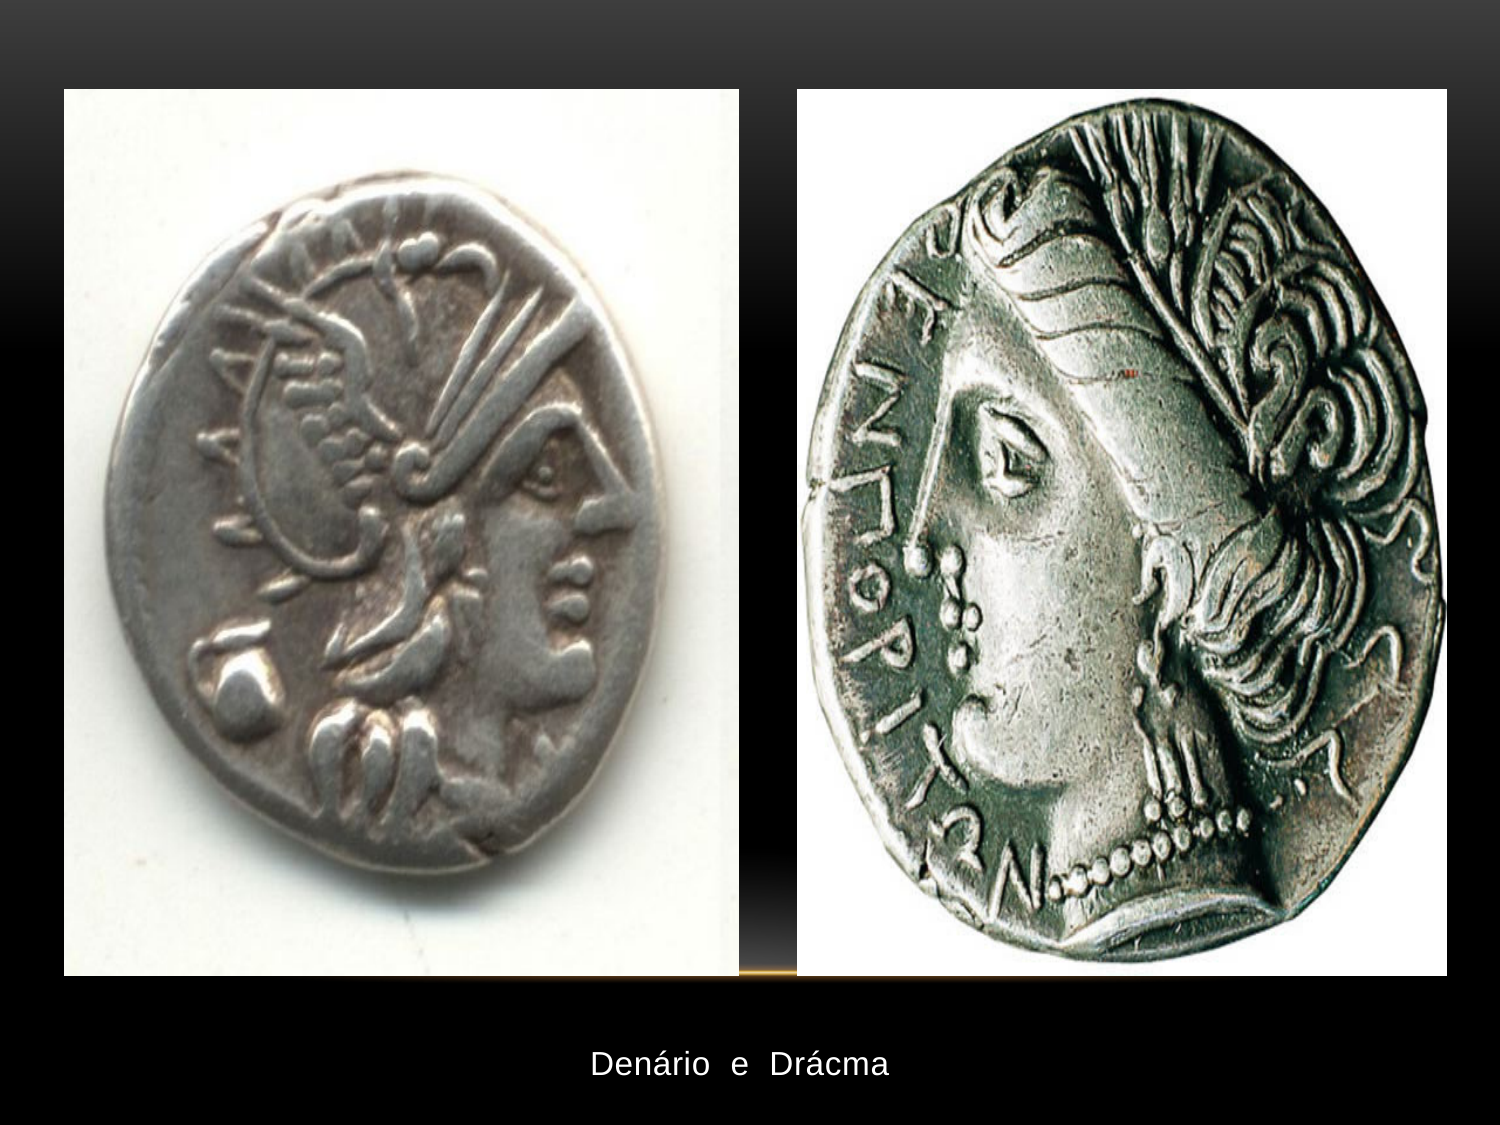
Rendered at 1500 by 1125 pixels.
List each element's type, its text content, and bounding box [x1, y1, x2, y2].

list Denário e Drácma [64, 1035, 1415, 1106]
picture [0, 0, 1500, 1125]
